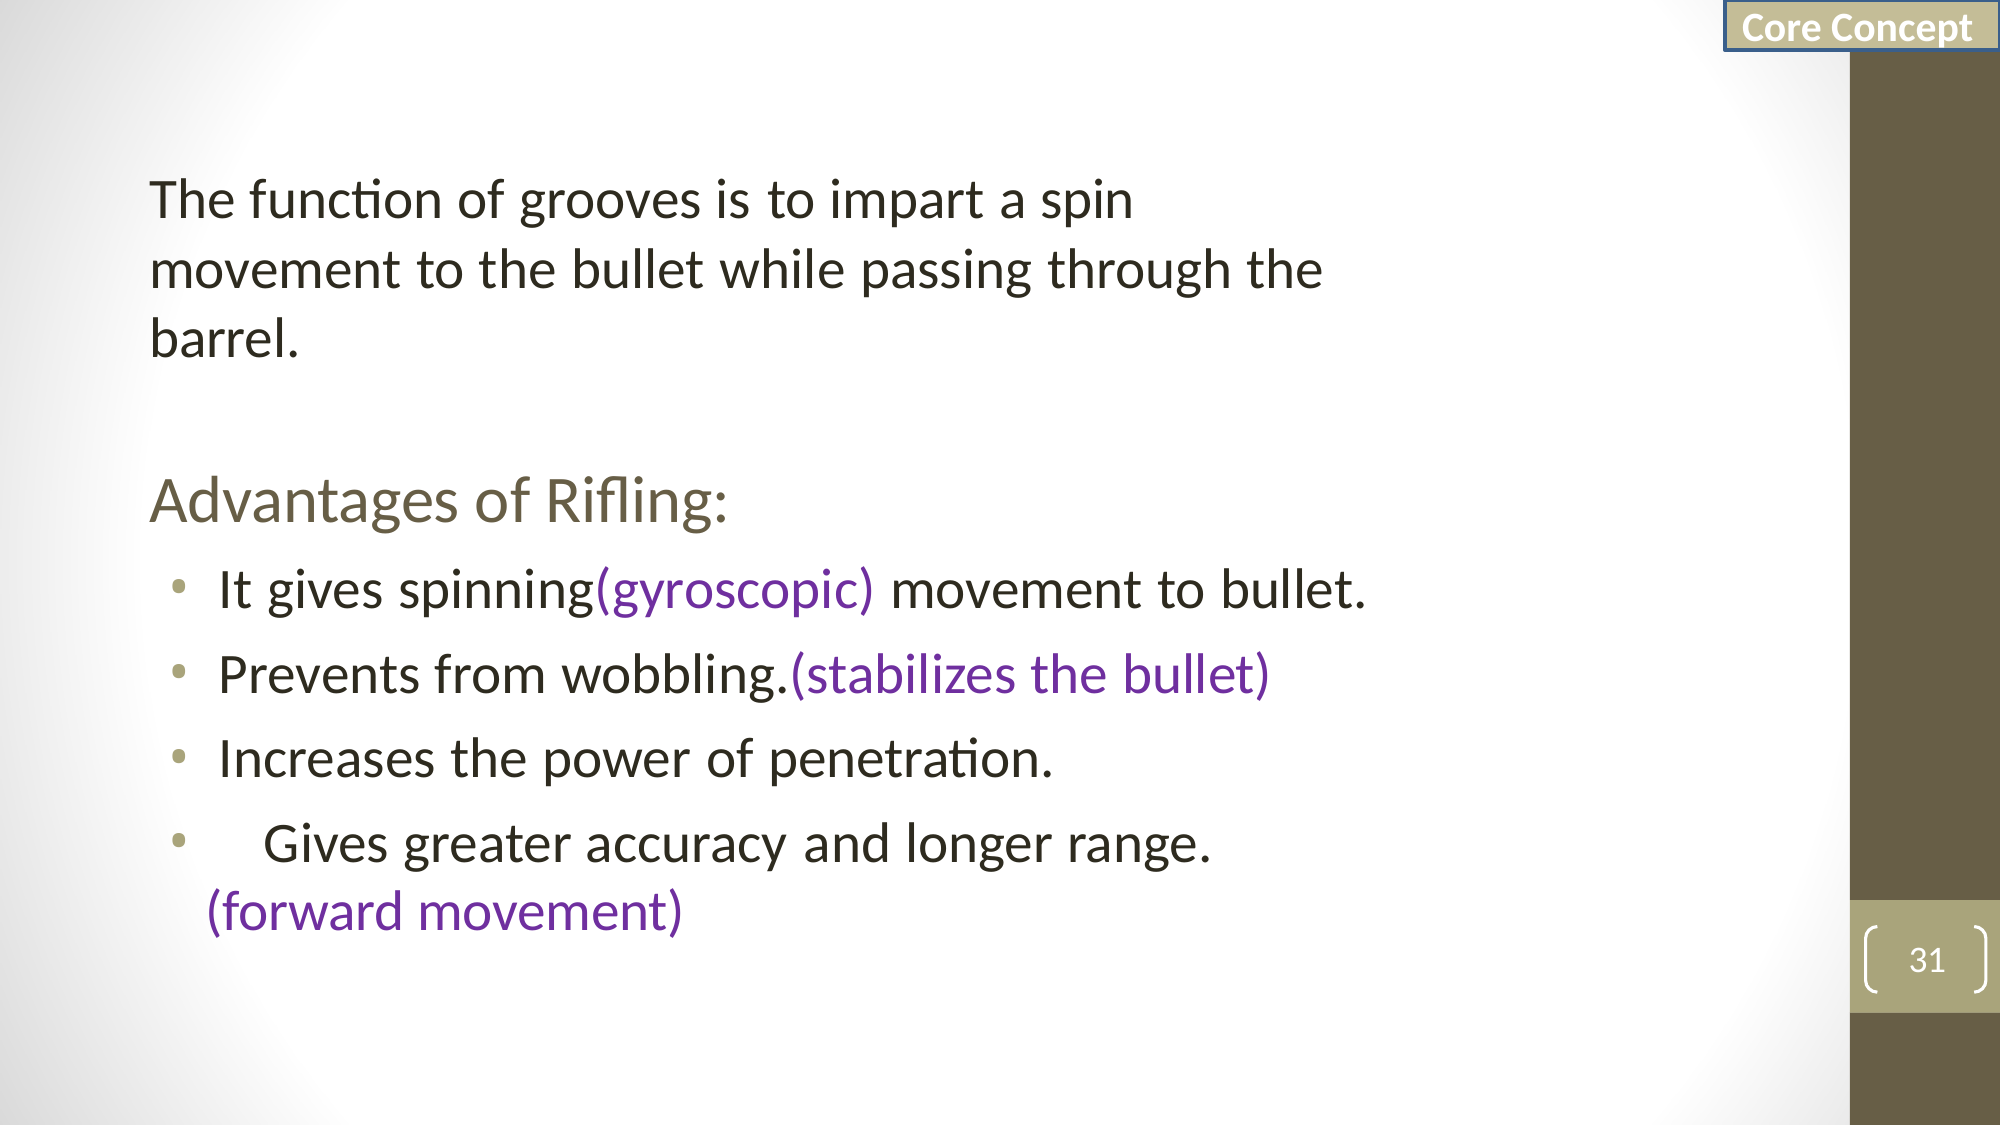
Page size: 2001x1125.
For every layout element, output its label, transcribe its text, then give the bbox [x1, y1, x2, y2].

text_box [1865, 926, 1878, 993]
title The function of grooves is to impart a spin movement to the bullet while passing through the barrel. [147, 159, 1339, 370]
text_box [1974, 926, 1986, 993]
text_box 31 [1906, 932, 1949, 980]
text_box Core Concept [1723, 0, 2000, 52]
text_box Advantages of Rifling: It gives spinning(gyroscopic) movement to bullet. Prevents from wobbling.(stabilizes the bullet) Increases the power of penetration. Gives greater accuracy and longer range. (forward movement) [147, 436, 1399, 943]
picture [0, 0, 1849, 1125]
